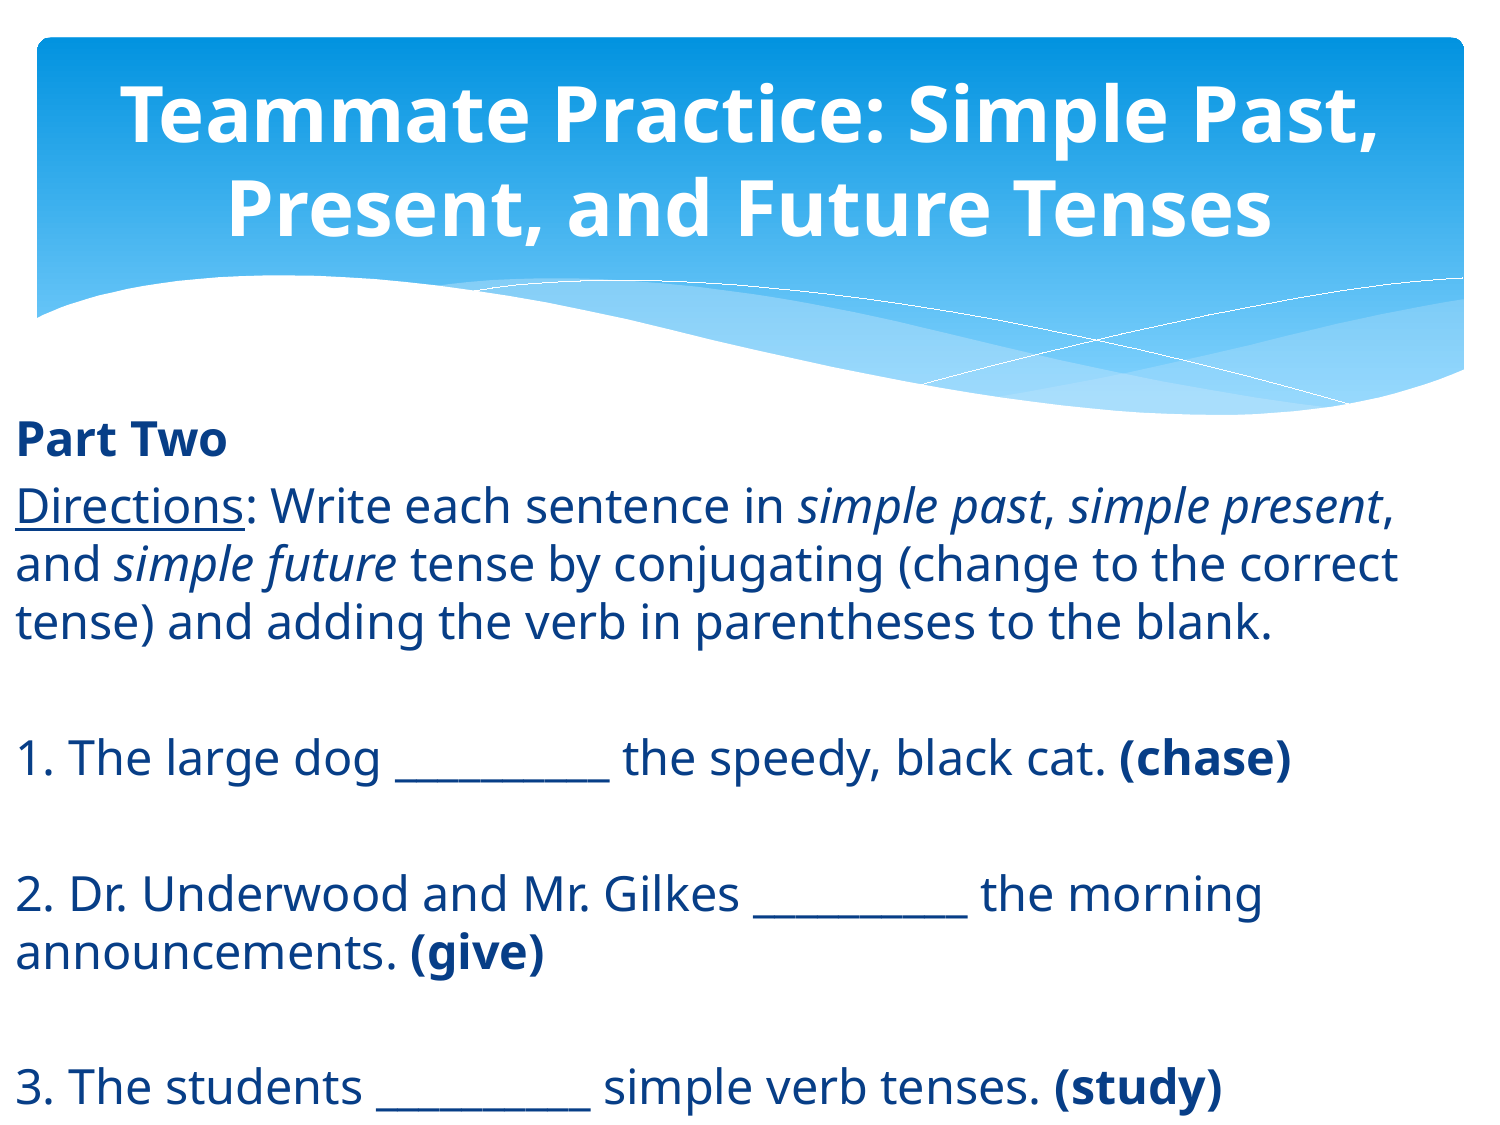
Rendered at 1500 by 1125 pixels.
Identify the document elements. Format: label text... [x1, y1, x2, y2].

title Teammate Practice: Simple Past, Present, and Future Tenses [75, 55, 1425, 261]
list Part Two Directions: Write each sentence in simple past, simple present, and simple future tense by conjugating (change to the correct tense) and adding the verb in parentheses to the blank. 1. The large dog __________ the speedy, black cat. (chase) 2. Dr. Underwood and Mr. Gilkes __________ the morning announcements. (give) 3. The students __________ simple verb tenses. (study) [0, 399, 1500, 1125]
